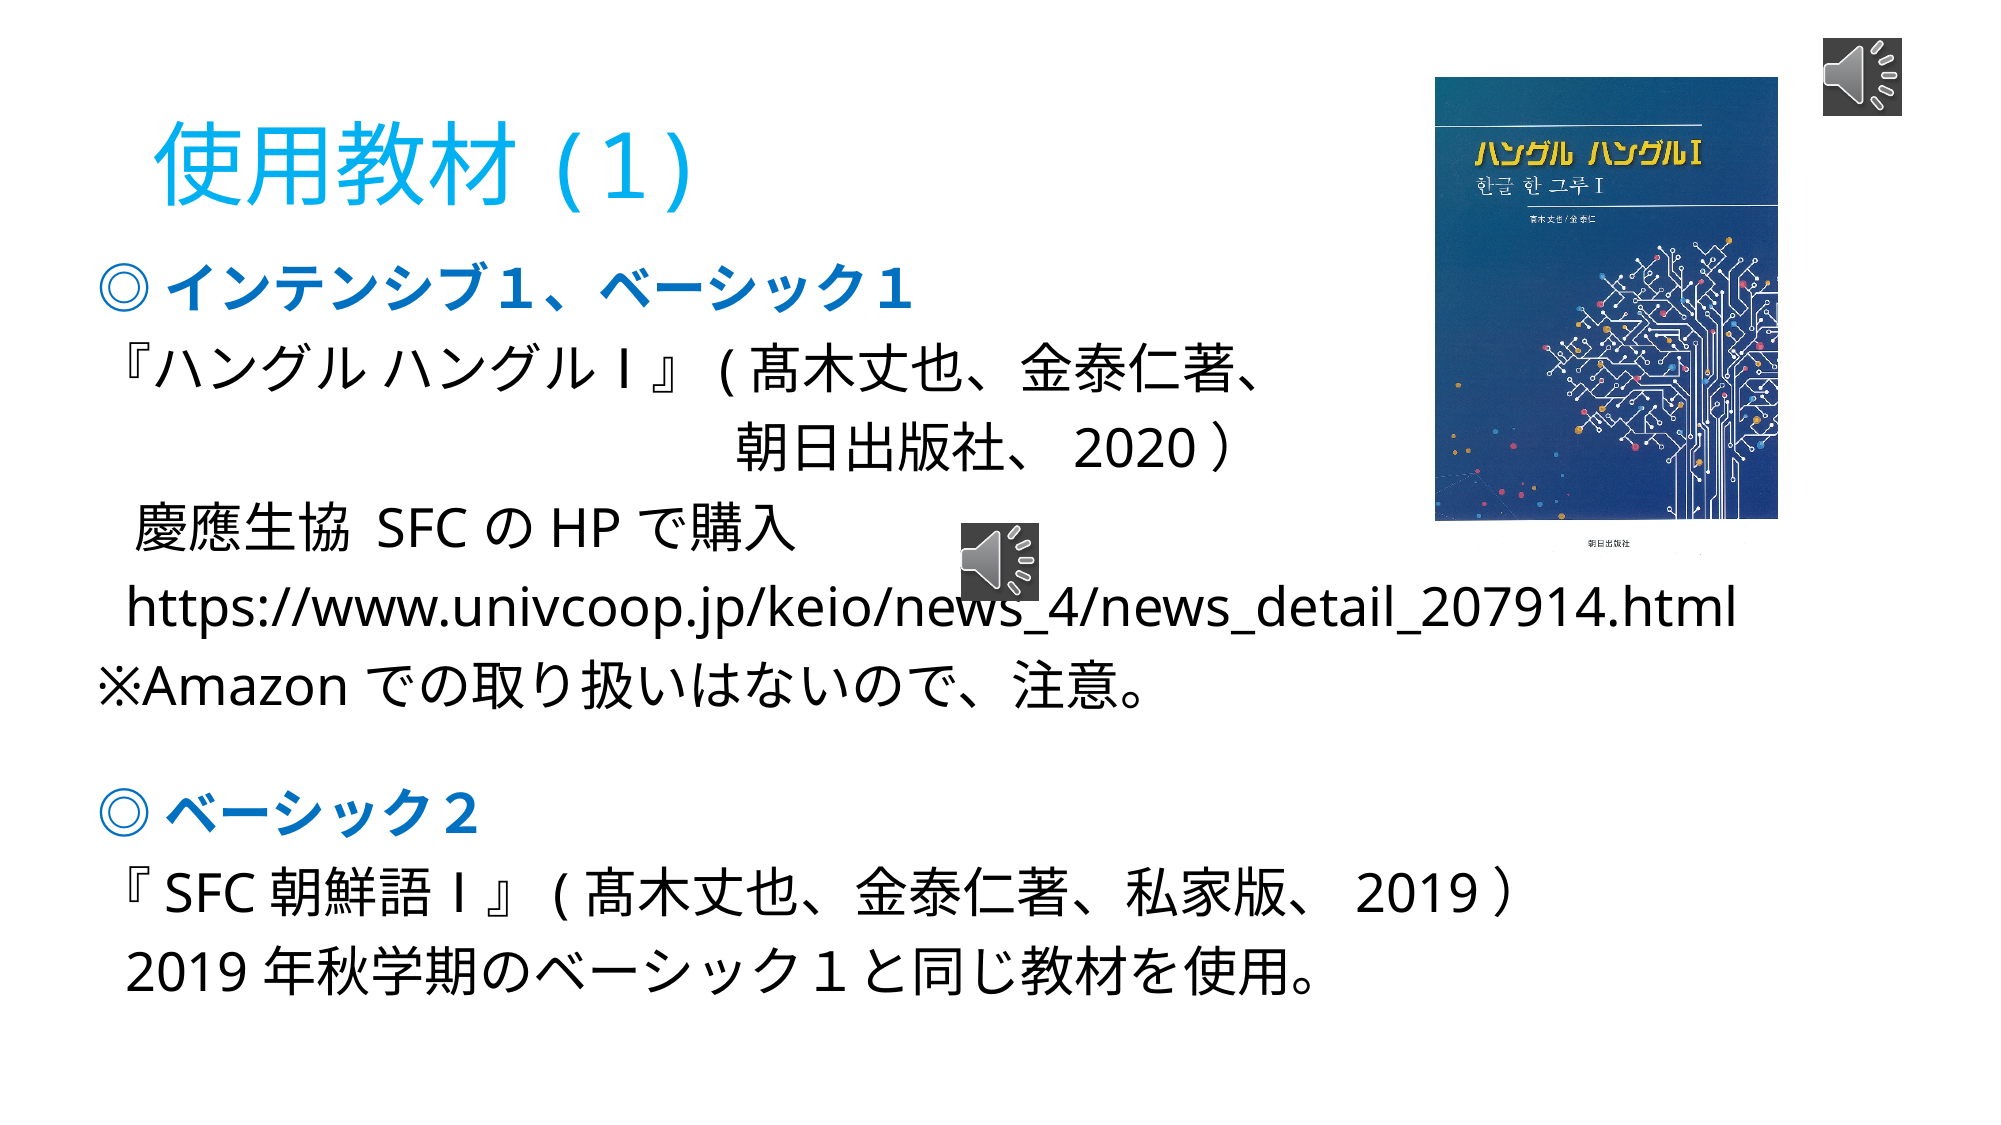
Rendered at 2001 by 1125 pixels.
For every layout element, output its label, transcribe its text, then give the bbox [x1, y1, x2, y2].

list ◎インテンシブ１、ベーシック１ 『ハングル ハングルⅠ』(髙木丈也、金泰仁著、 朝日出版社、2020） 慶應生協 SFCのHPで購入 https://www.univcoop.jp/keio/news_4/news_detail_207914.html ※Amazonでの取り扱いはないので、注意。 ◎ベーシック２ 『SFC朝鮮語Ⅰ』(髙木丈也、金泰仁著、私家版、2019） 2019年秋学期のベーシック１と同じ教材を使用。 [82, 254, 1976, 1061]
picture [959, 522, 1040, 603]
picture [1822, 37, 1903, 118]
title 使用教材(1) [137, 59, 1863, 254]
picture [1433, 74, 1781, 567]
